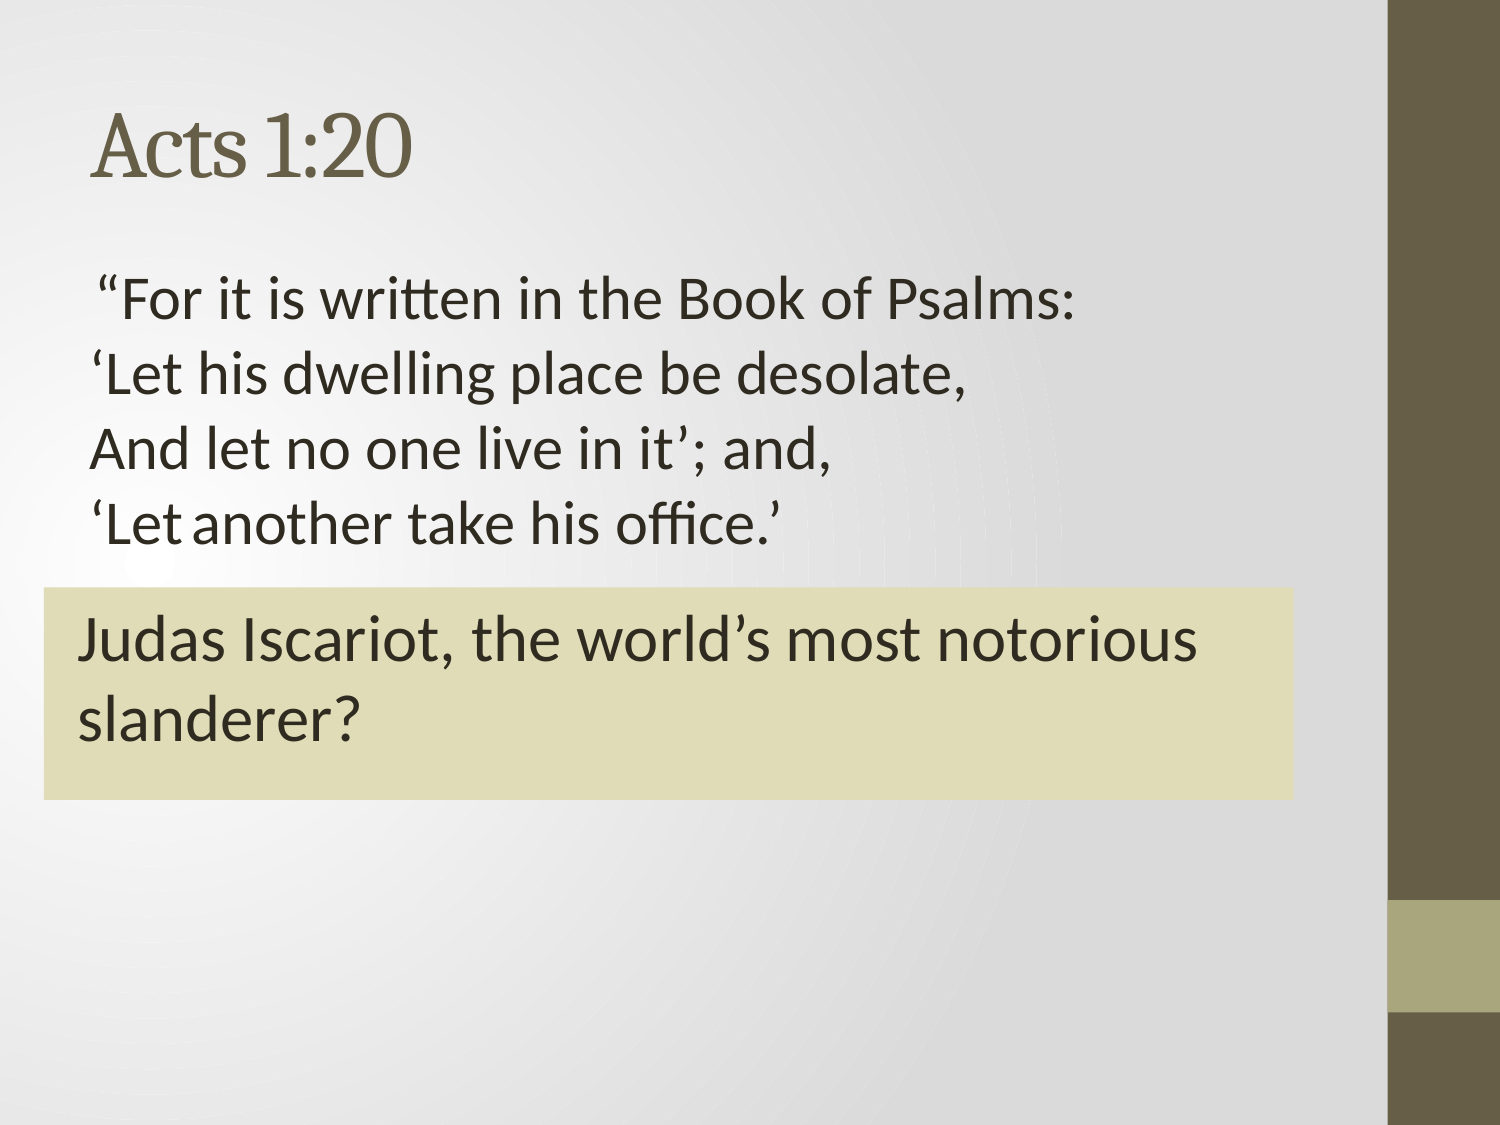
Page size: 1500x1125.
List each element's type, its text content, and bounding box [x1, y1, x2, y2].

list Judas Iscariot, the world’s most notorious slanderer? [43, 587, 1294, 800]
title Acts 1:20 [75, 45, 1325, 233]
text_box “For it is written in the Book of Psalms: ‘Let his dwelling place be desolate, And let no one live in it’; and, ‘Let another take his office.’ [74, 249, 1263, 610]
